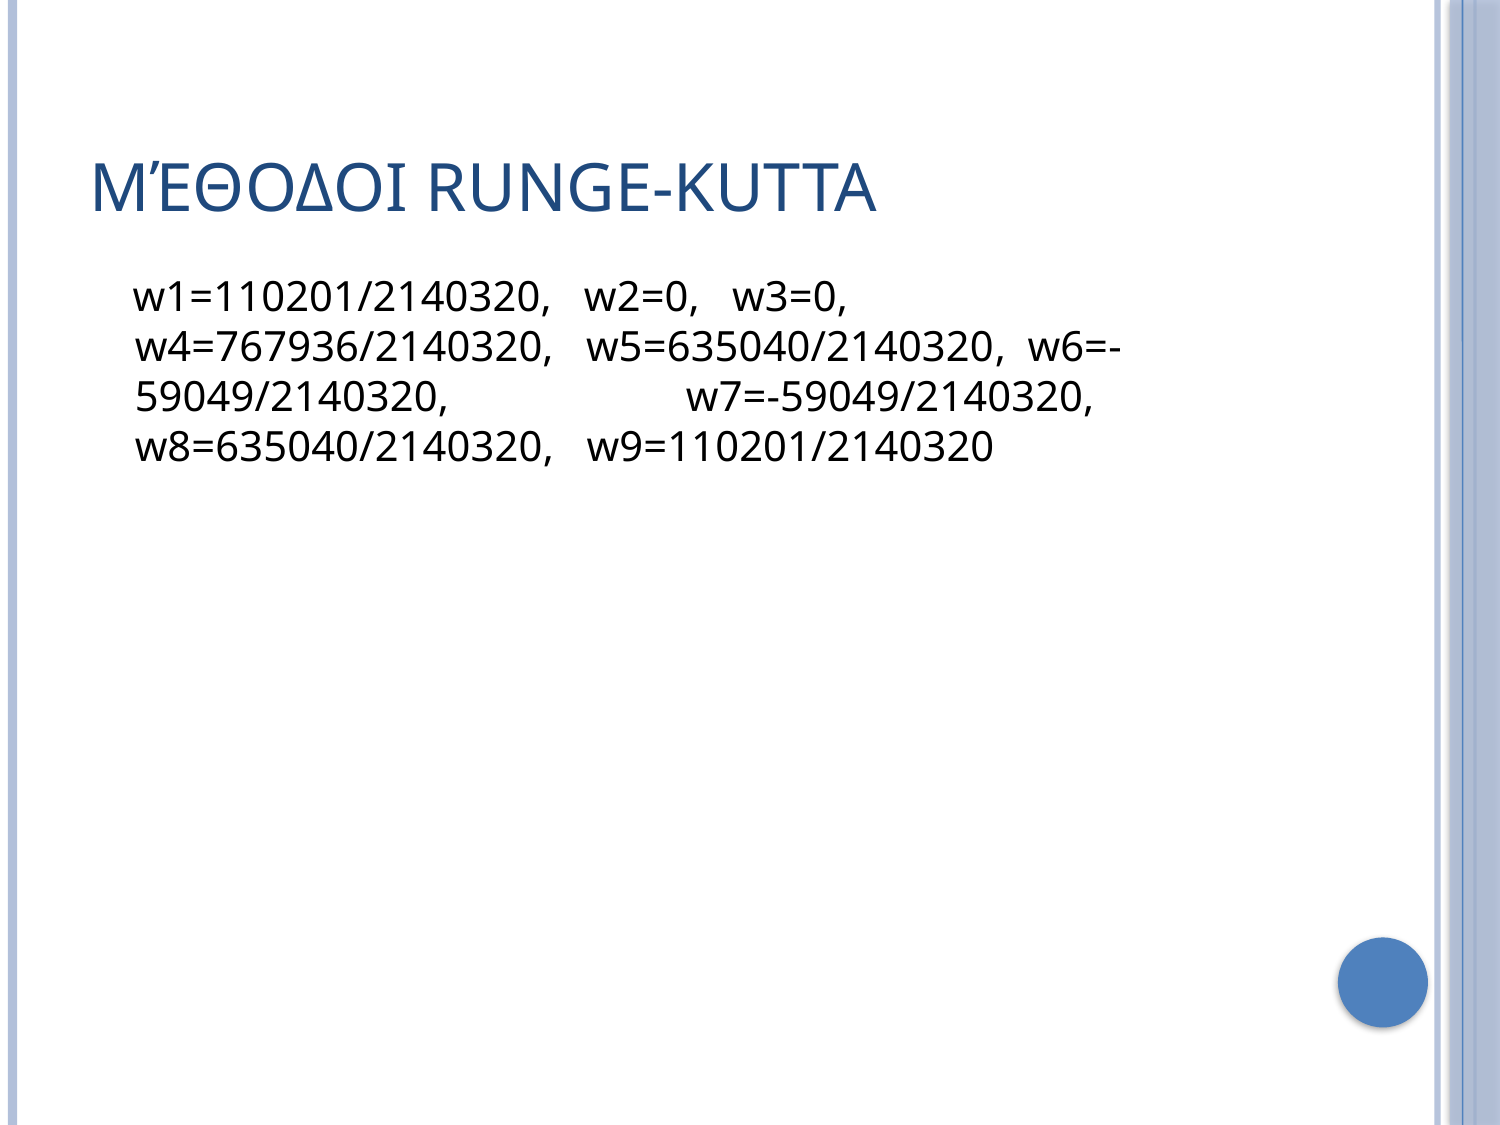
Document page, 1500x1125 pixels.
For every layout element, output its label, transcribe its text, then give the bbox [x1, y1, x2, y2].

list w1=110201/2140320, w2=0, w3=0, w4=767936/2140320, w5=635040/2140320, w6=-59049/2140320, w7=-59049/2140320, w8=635040/2140320, w9=110201/2140320 [75, 262, 1300, 1062]
title Μέθοδοι Runge-Kutta [75, 45, 1300, 233]
